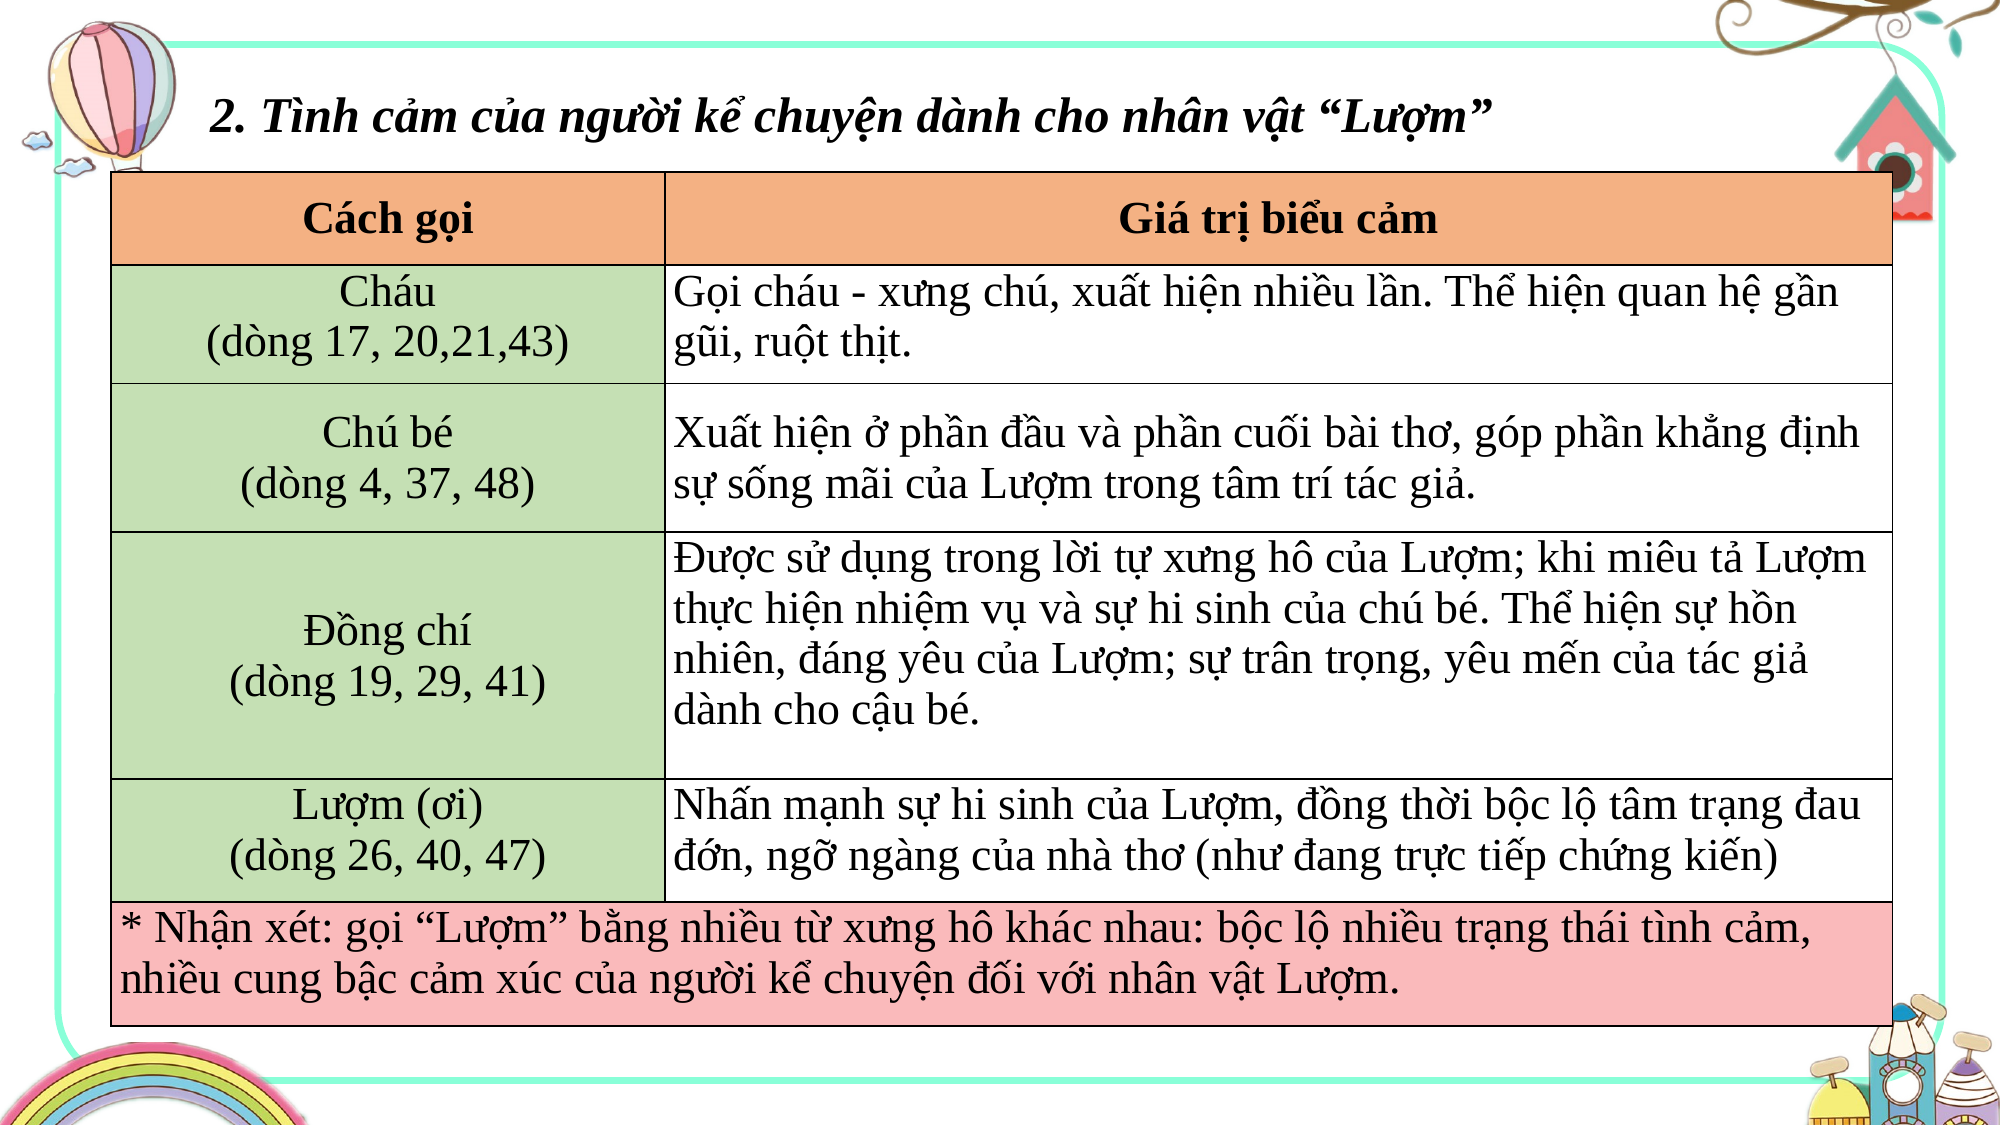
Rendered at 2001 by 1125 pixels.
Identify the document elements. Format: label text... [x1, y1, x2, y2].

table_header Giá trị biểu cảm [666, 173, 1892, 264]
text_box 2. Tình cảm của người kể chuyện dành cho nhân vật “Lượm” [195, 74, 1576, 150]
table_cell Nhấn mạnh sự hi sinh của Lượm, đồng thời bộc lộ tâm trạng đau đớn, ngỡ ngàng của nhà thơ (như đang trực tiếp chứng kiến) [666, 780, 1892, 901]
table_header Cách gọi [112, 173, 664, 264]
table_cell * Nhận xét: gọi “Lượm” bằng nhiều từ xưng hô khác nhau: bộc lộ nhiều trạng thái tình cảm, nhiều cung bậc cảm xúc của người kể chuyện đối với nhân vật Lượm. [112, 903, 1892, 1025]
table_cell Xuất hiện ở phần đầu và phần cuối bài thơ, góp phần khẳng định sự sống mãi của Lượm trong tâm trí tác giả. [666, 384, 1892, 531]
table_cell Lượm (ơi) (dòng 26, 40, 47) [112, 780, 664, 901]
picture [1784, 979, 2000, 1125]
table_cell Đồng chí (dòng 19, 29, 41) [112, 533, 664, 778]
table_cell Chú bé (dòng 4, 37, 48) [112, 384, 664, 531]
table_cell Được sử dụng trong lời tự xưng hô của Lượm; khi miêu tả Lượm thực hiện nhiệm vụ và sự hi sinh của chú bé. Thể hiện sự hồn nhiên, đáng yêu của Lượm; sự trân trọng, yêu mến của tác giả dành cho cậu bé. [666, 533, 1892, 778]
picture [1696, 0, 2000, 232]
picture [0, 1042, 337, 1125]
table_cell Gọi cháu - xưng chú, xuất hiện nhiều lần. Thể hiện quan hệ gần gũi, ruột thịt. [666, 266, 1892, 383]
picture [0, 0, 184, 202]
table_cell Cháu (dòng 17, 20,21,43) [112, 266, 664, 383]
